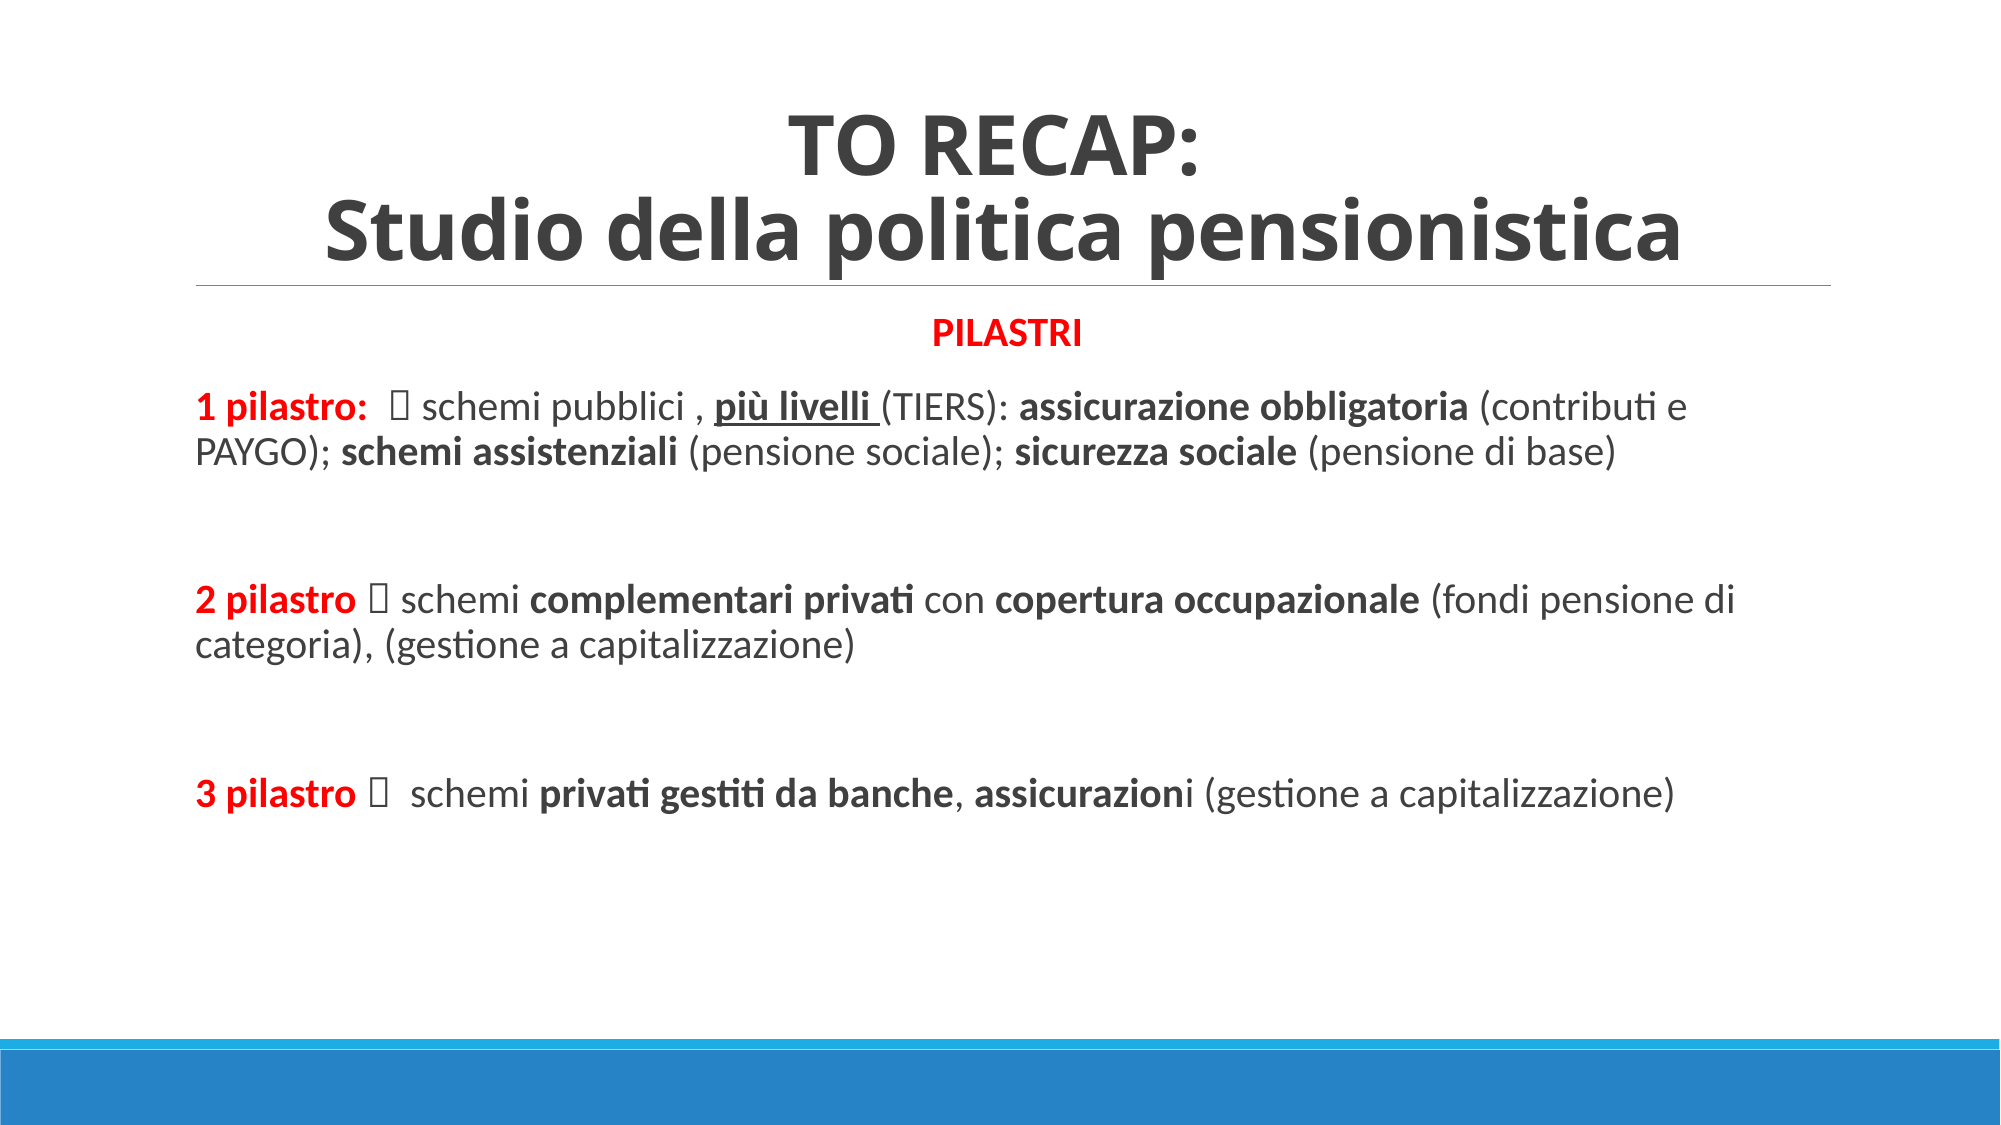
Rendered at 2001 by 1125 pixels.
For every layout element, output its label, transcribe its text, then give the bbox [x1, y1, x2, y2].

list PILASTRI 1 pilastro:  schemi pubblici , più livelli (TIERS): assicurazione obbligatoria (contributi e PAYGO); schemi assistenziali (pensione sociale); sicurezza sociale (pensione di base) 2 pilastro  schemi complementari privati con copertura occupazionale (fondi pensione di categoria), (gestione a capitalizzazione) 3 pilastro  schemi privati gestiti da banche, assicurazioni (gestione a capitalizzazione) [180, 302, 1830, 963]
title TO RECAP: Studio della politica pensionistica [180, 47, 1830, 285]
